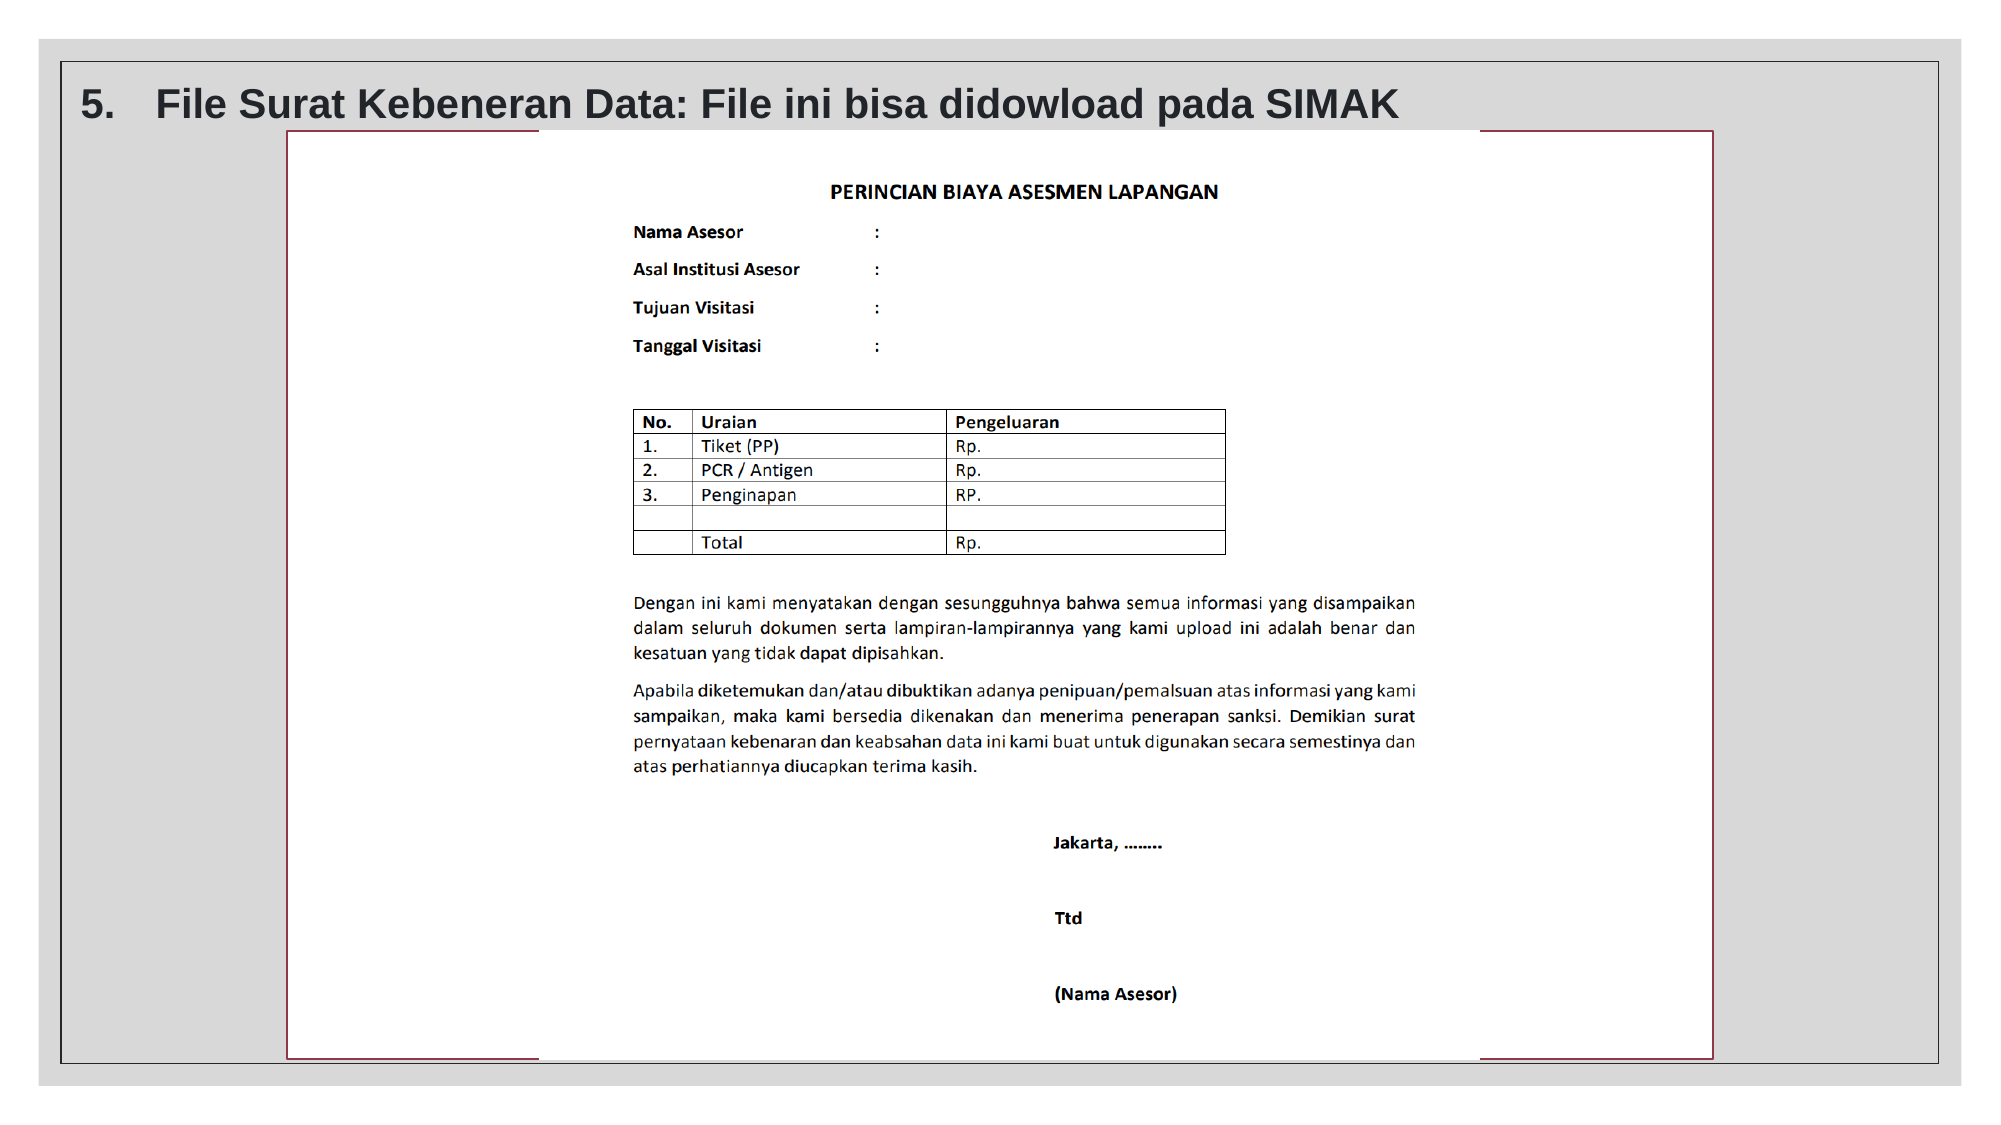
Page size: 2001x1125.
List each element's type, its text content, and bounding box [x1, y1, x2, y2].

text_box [286, 130, 1713, 1060]
text_box File Surat Kebeneran Data: File ini bisa didowload pada SIMAK [65, 65, 2000, 134]
